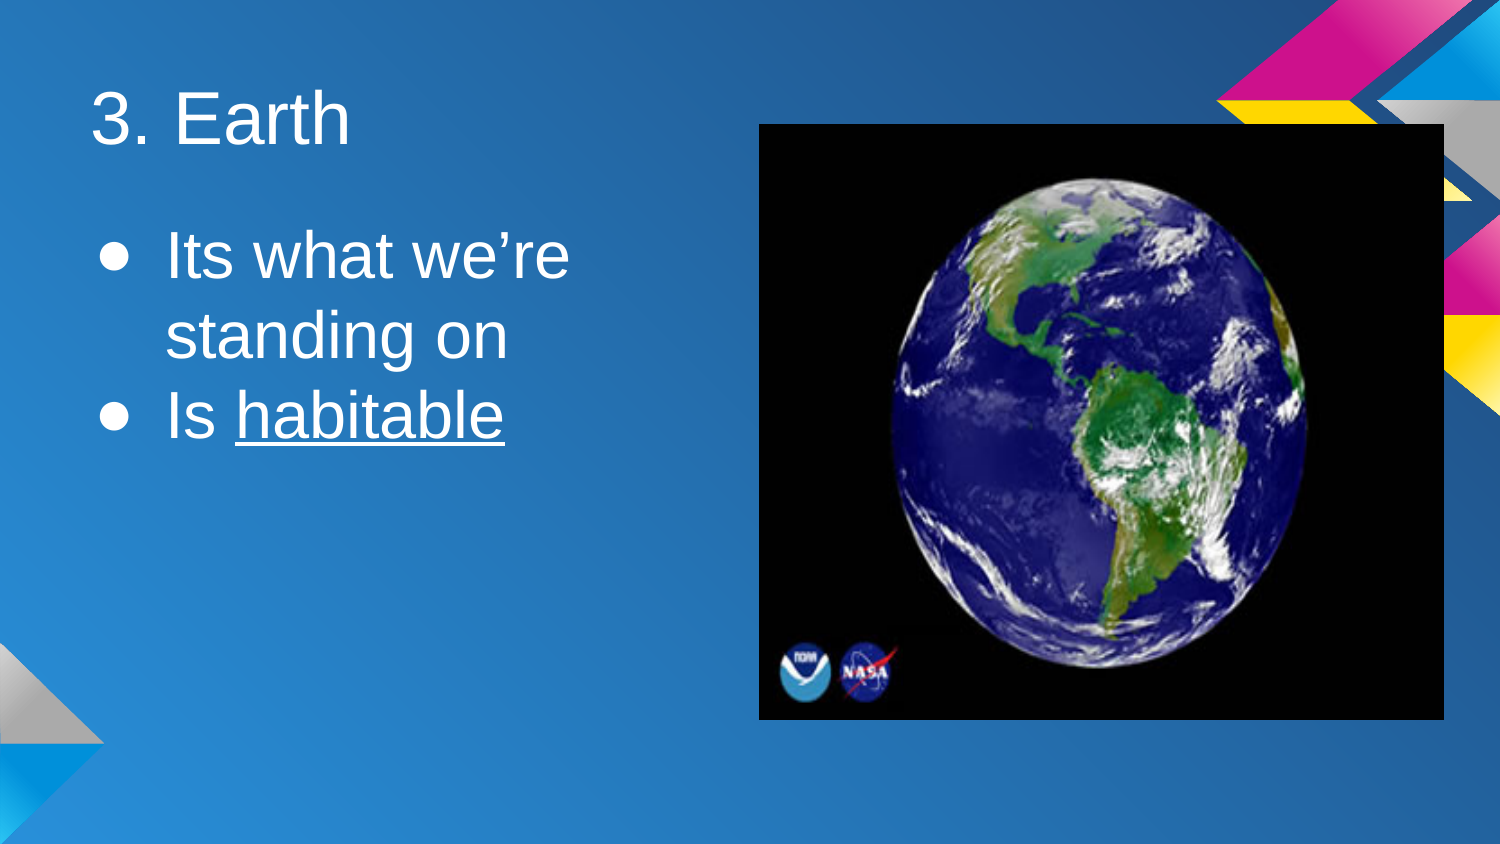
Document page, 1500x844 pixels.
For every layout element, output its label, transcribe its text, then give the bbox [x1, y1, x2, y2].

picture [759, 123, 1444, 720]
title 3. Earth [75, 33, 1204, 175]
list Its what we’re standing on Is habitable [75, 196, 717, 793]
